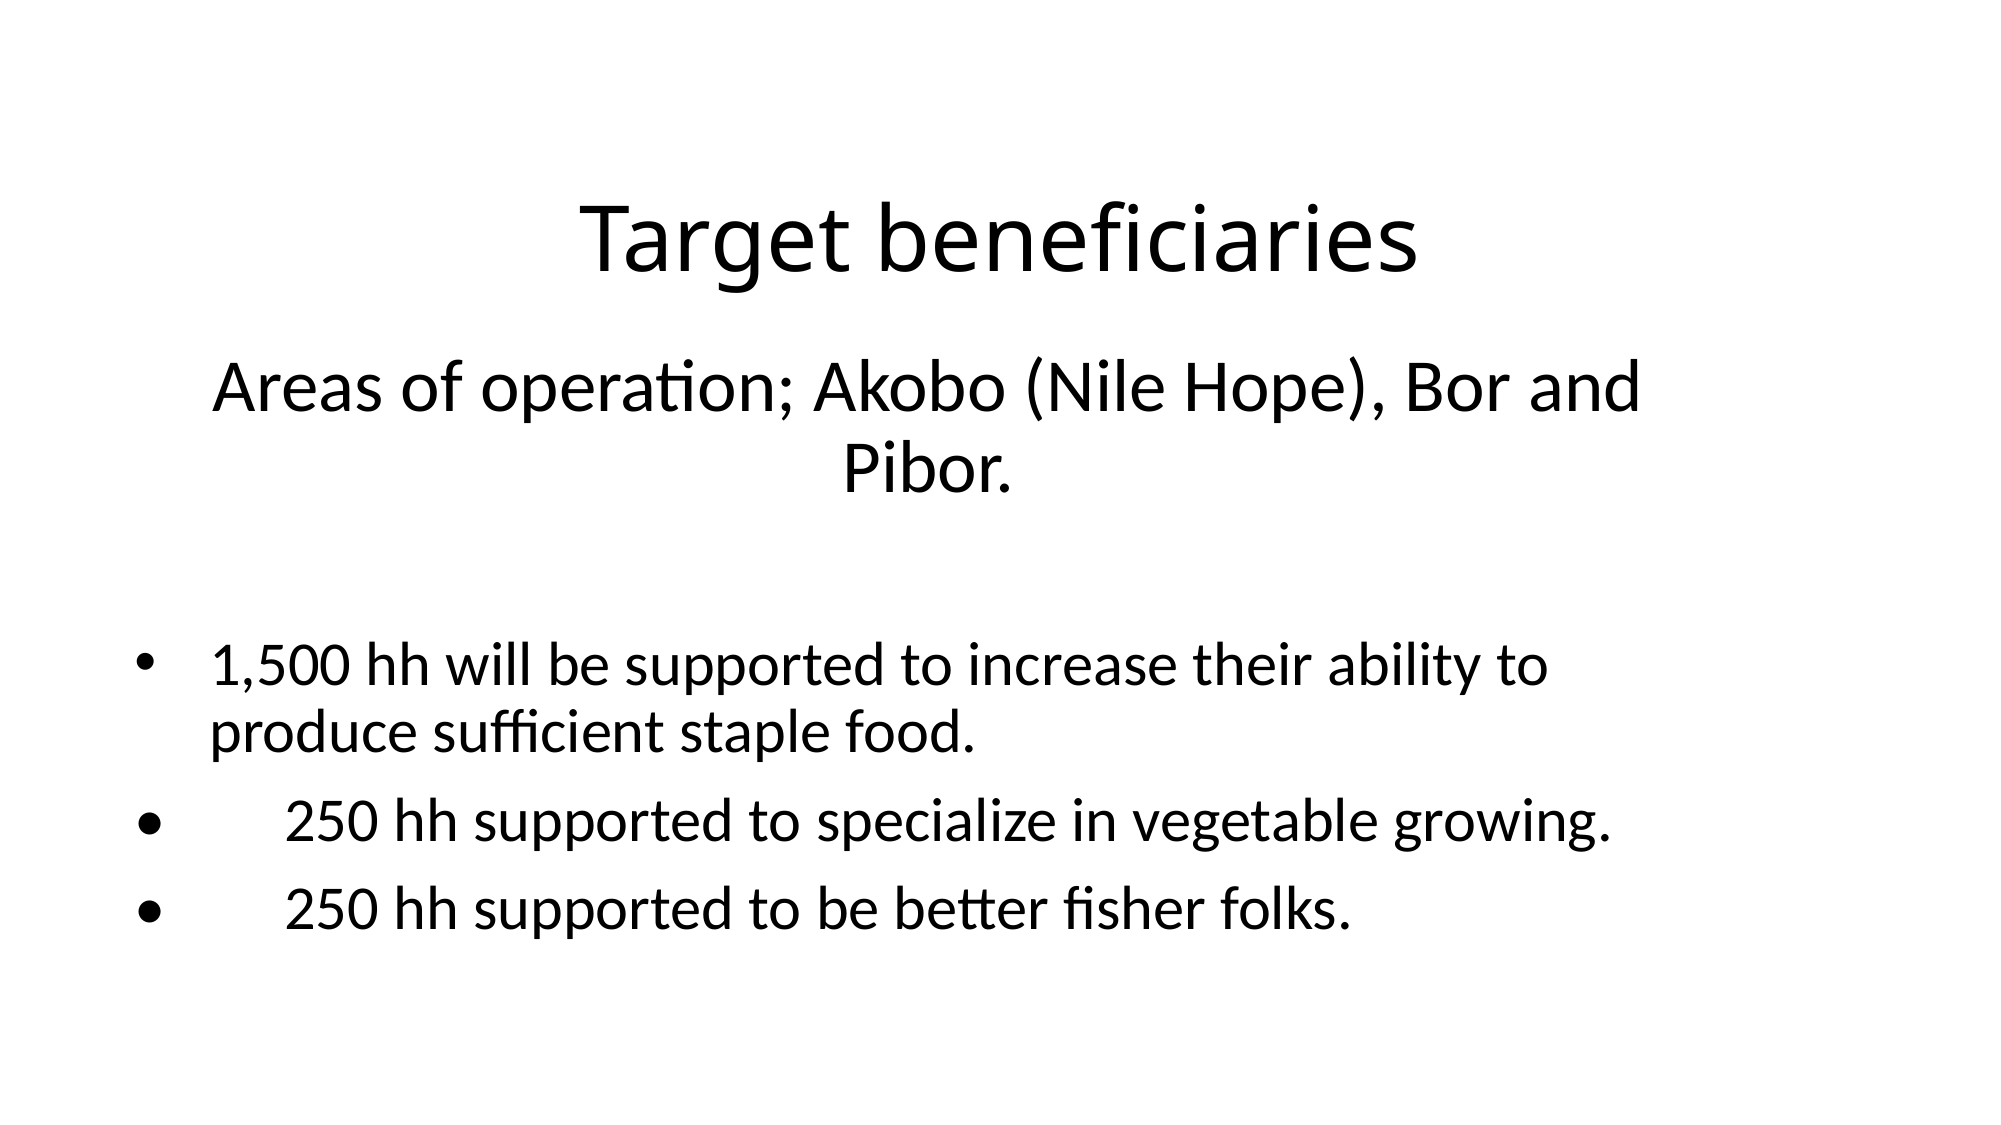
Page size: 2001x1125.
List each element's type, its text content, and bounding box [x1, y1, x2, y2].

title Target beneficiaries [249, 184, 1750, 299]
subtitle Areas of operation; Akobo (Nile Hope), Bor and Pibor. 1,500 hh will be supported to increase their ability to produce sufficient staple food. • 250 hh supported to specialize in vegetable growing. • 250 hh supported to be better fisher folks. [119, 339, 1738, 981]
